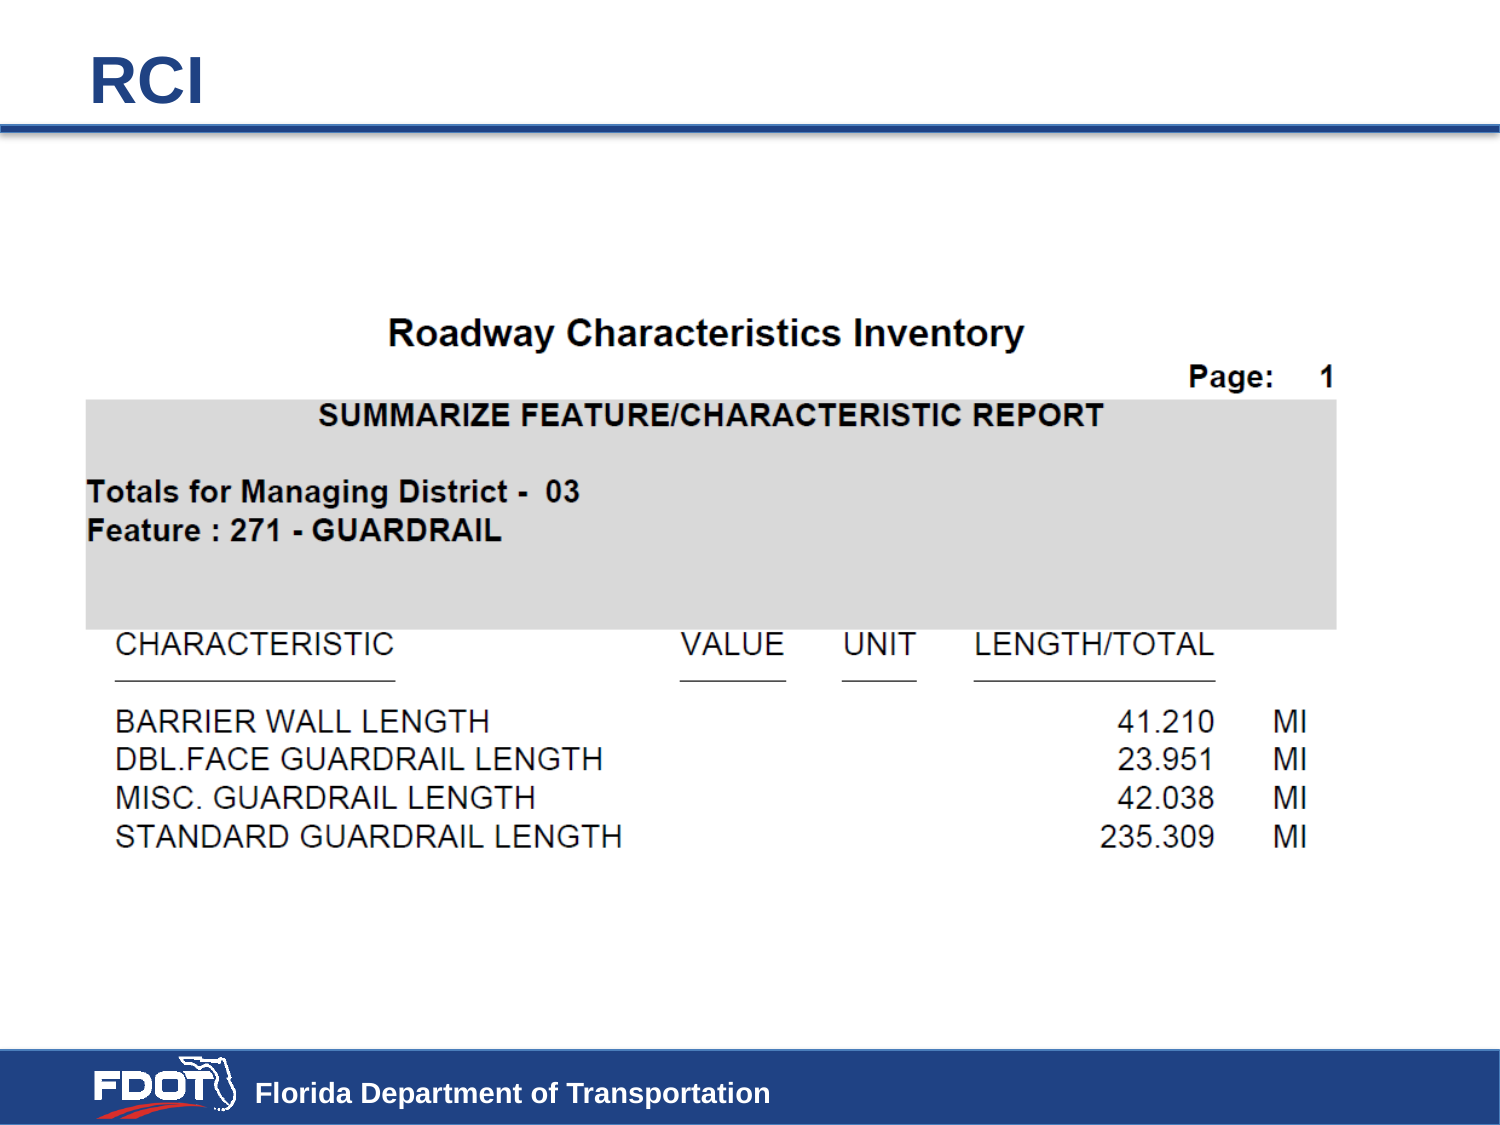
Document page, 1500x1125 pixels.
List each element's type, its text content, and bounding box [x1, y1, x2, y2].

picture [89, 1053, 241, 1122]
text_box RCI [74, 28, 1438, 123]
text_box [0, 124, 1500, 133]
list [74, 224, 1426, 981]
text_box [0, 1049, 1500, 1125]
text_box Florida Department of Transportation [246, 1067, 1438, 1117]
